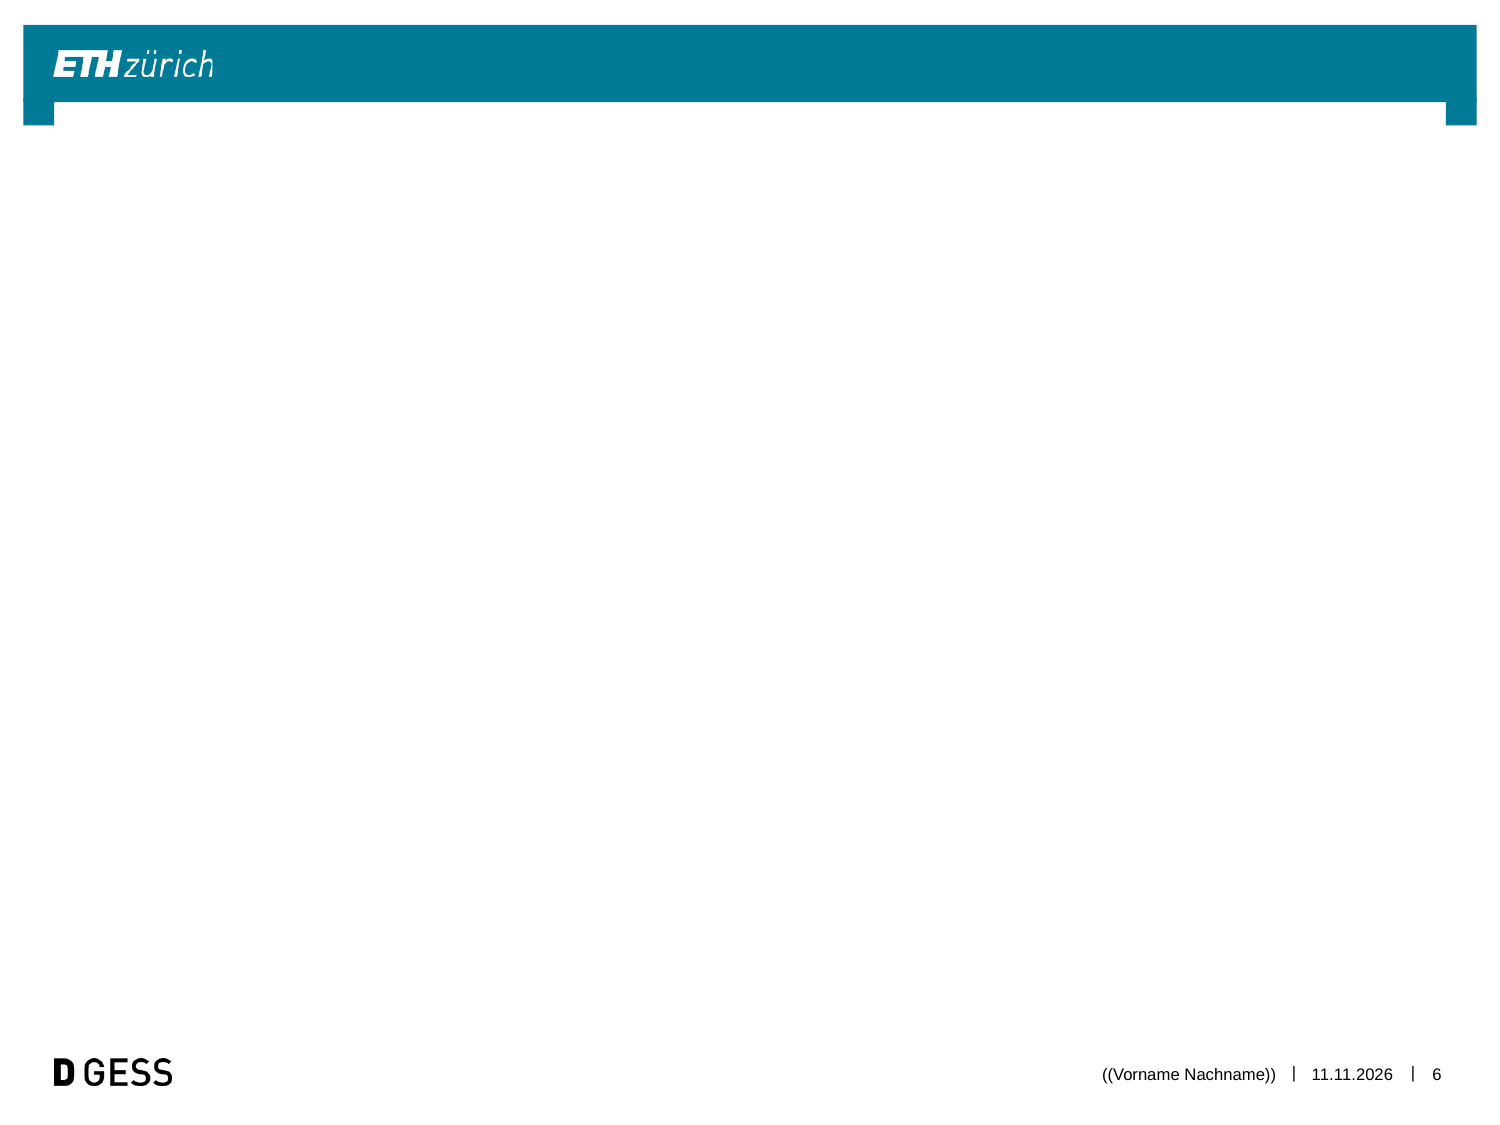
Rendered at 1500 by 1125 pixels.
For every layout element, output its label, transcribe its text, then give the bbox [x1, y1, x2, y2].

picture [54, 1058, 172, 1086]
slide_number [1302, 1034, 1403, 1112]
slide_number 6 [1415, 1034, 1459, 1112]
footer ((Vorname Nachname)) [750, 1034, 1277, 1112]
